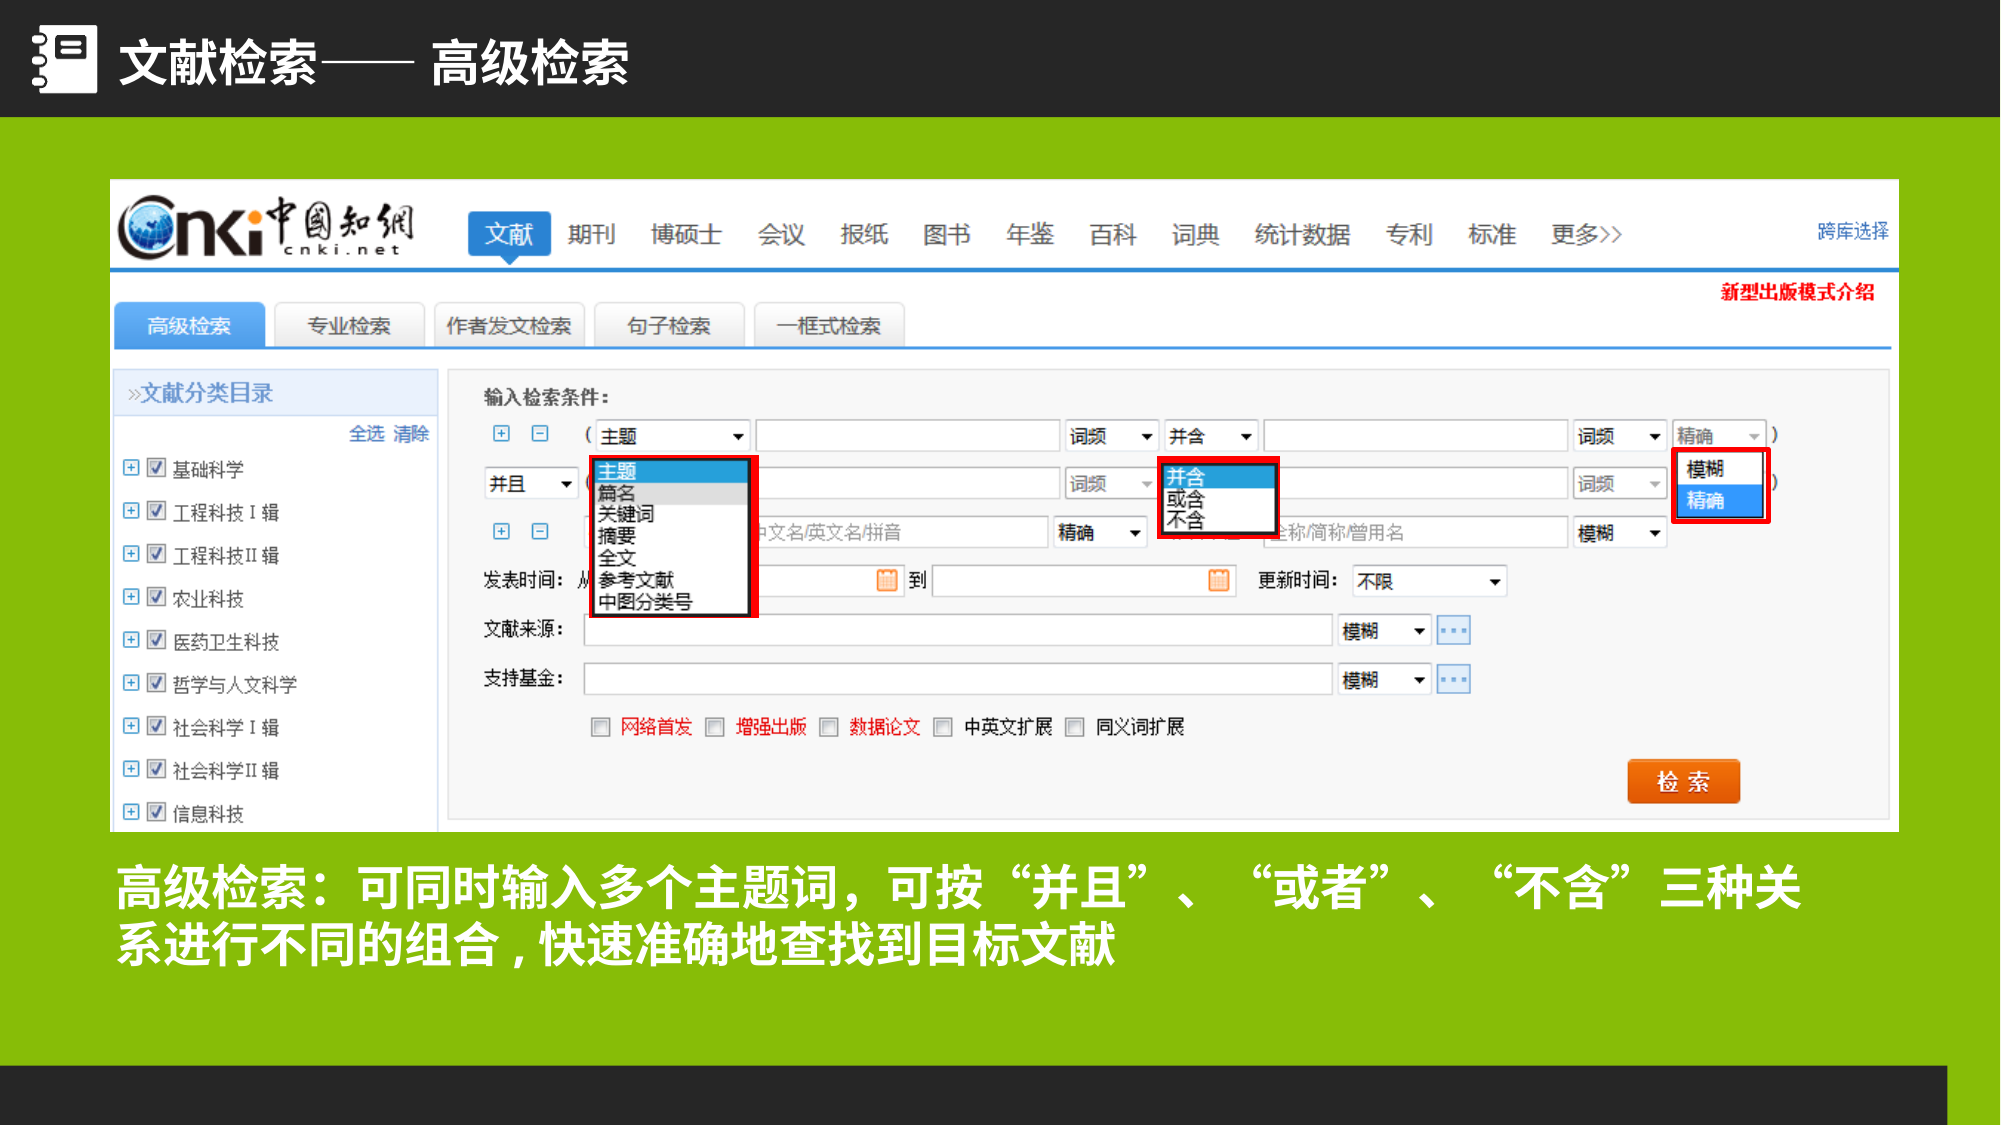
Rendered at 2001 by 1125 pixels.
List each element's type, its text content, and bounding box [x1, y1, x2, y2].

picture [27, 20, 104, 98]
text_box 高级检索：可同时输入多个主题词，可按“并且”、“或者”、“不含”三种关系进行不同的组合,快速准确地查找到目标文献 [100, 849, 1860, 980]
text_box 文献检索—— 高级检索 [103, 12, 1199, 99]
text_box [0, 0, 2000, 118]
picture [0, 0, 2001, 1125]
text_box [0, 1065, 1948, 1125]
